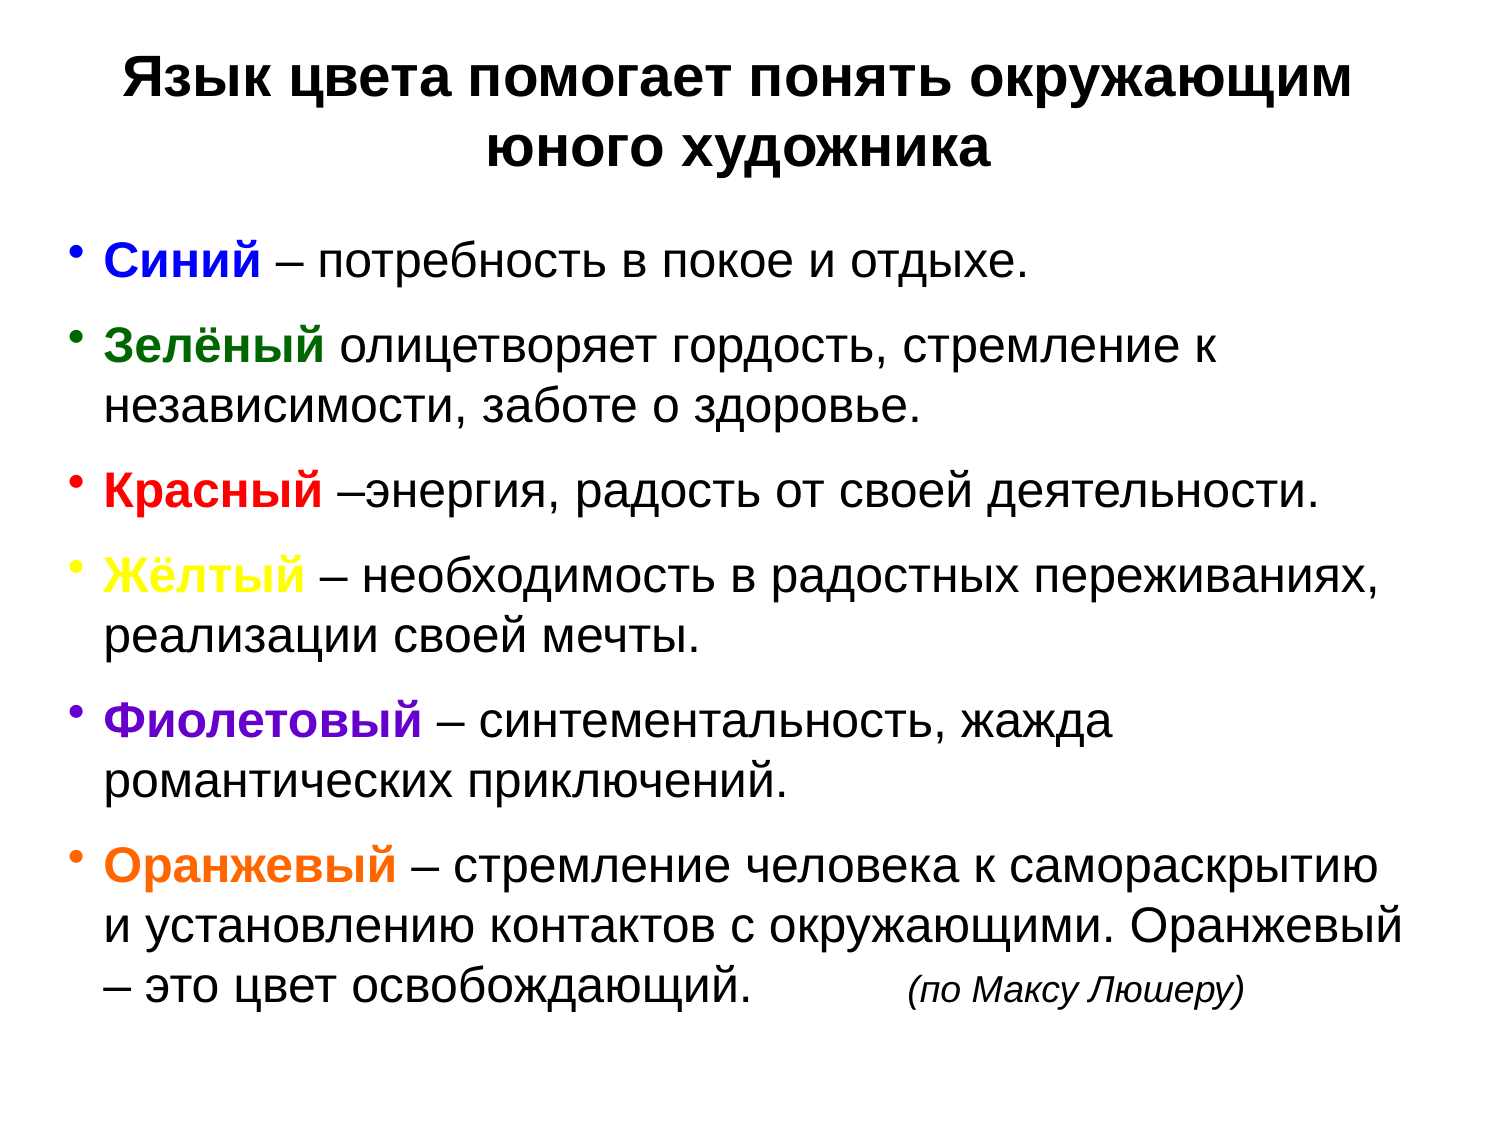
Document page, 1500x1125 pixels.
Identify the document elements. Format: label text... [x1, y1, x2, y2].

text_box Синий – потребность в покое и отдыхе. Зелёный олицетворяет гордость, стремление к независимости, заботе о здоровье. Красный –энергия, радость от своей деятельности. Жёлтый – необходимость в радостных переживаниях, реализации своей мечты. Фиолетовый – синтементальность, жажда романтических приключений. Оранжевый – стремление человека к самораскрытию и установлению контактов с окружающими. Оранжевый – это цвет освобождающий. (по Максу Люшеру) [53, 220, 1424, 1020]
title Язык цвета помогает понять окружающим юного художника [76, 42, 1400, 173]
